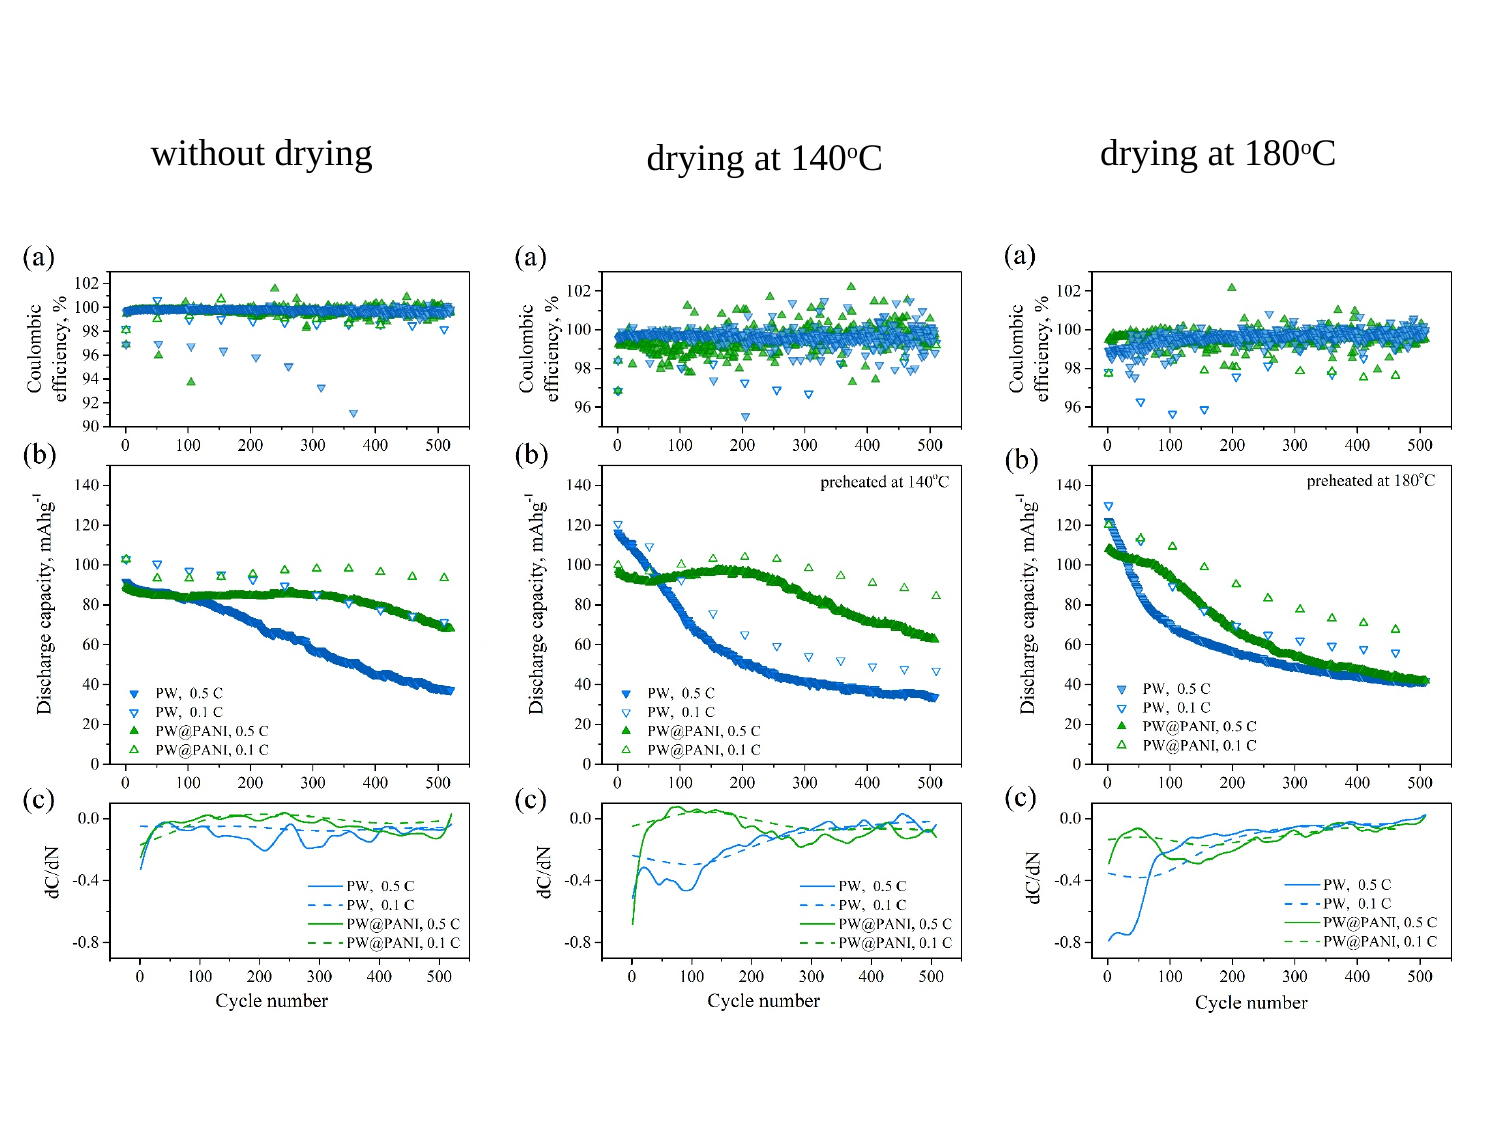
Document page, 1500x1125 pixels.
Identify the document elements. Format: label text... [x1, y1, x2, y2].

text_box drying at 180oC [1085, 120, 1381, 181]
picture [513, 238, 973, 1013]
text_box drying at 140oC [631, 125, 928, 186]
text_box without drying [135, 120, 432, 181]
picture [1003, 238, 1463, 1013]
picture [21, 238, 487, 1013]
